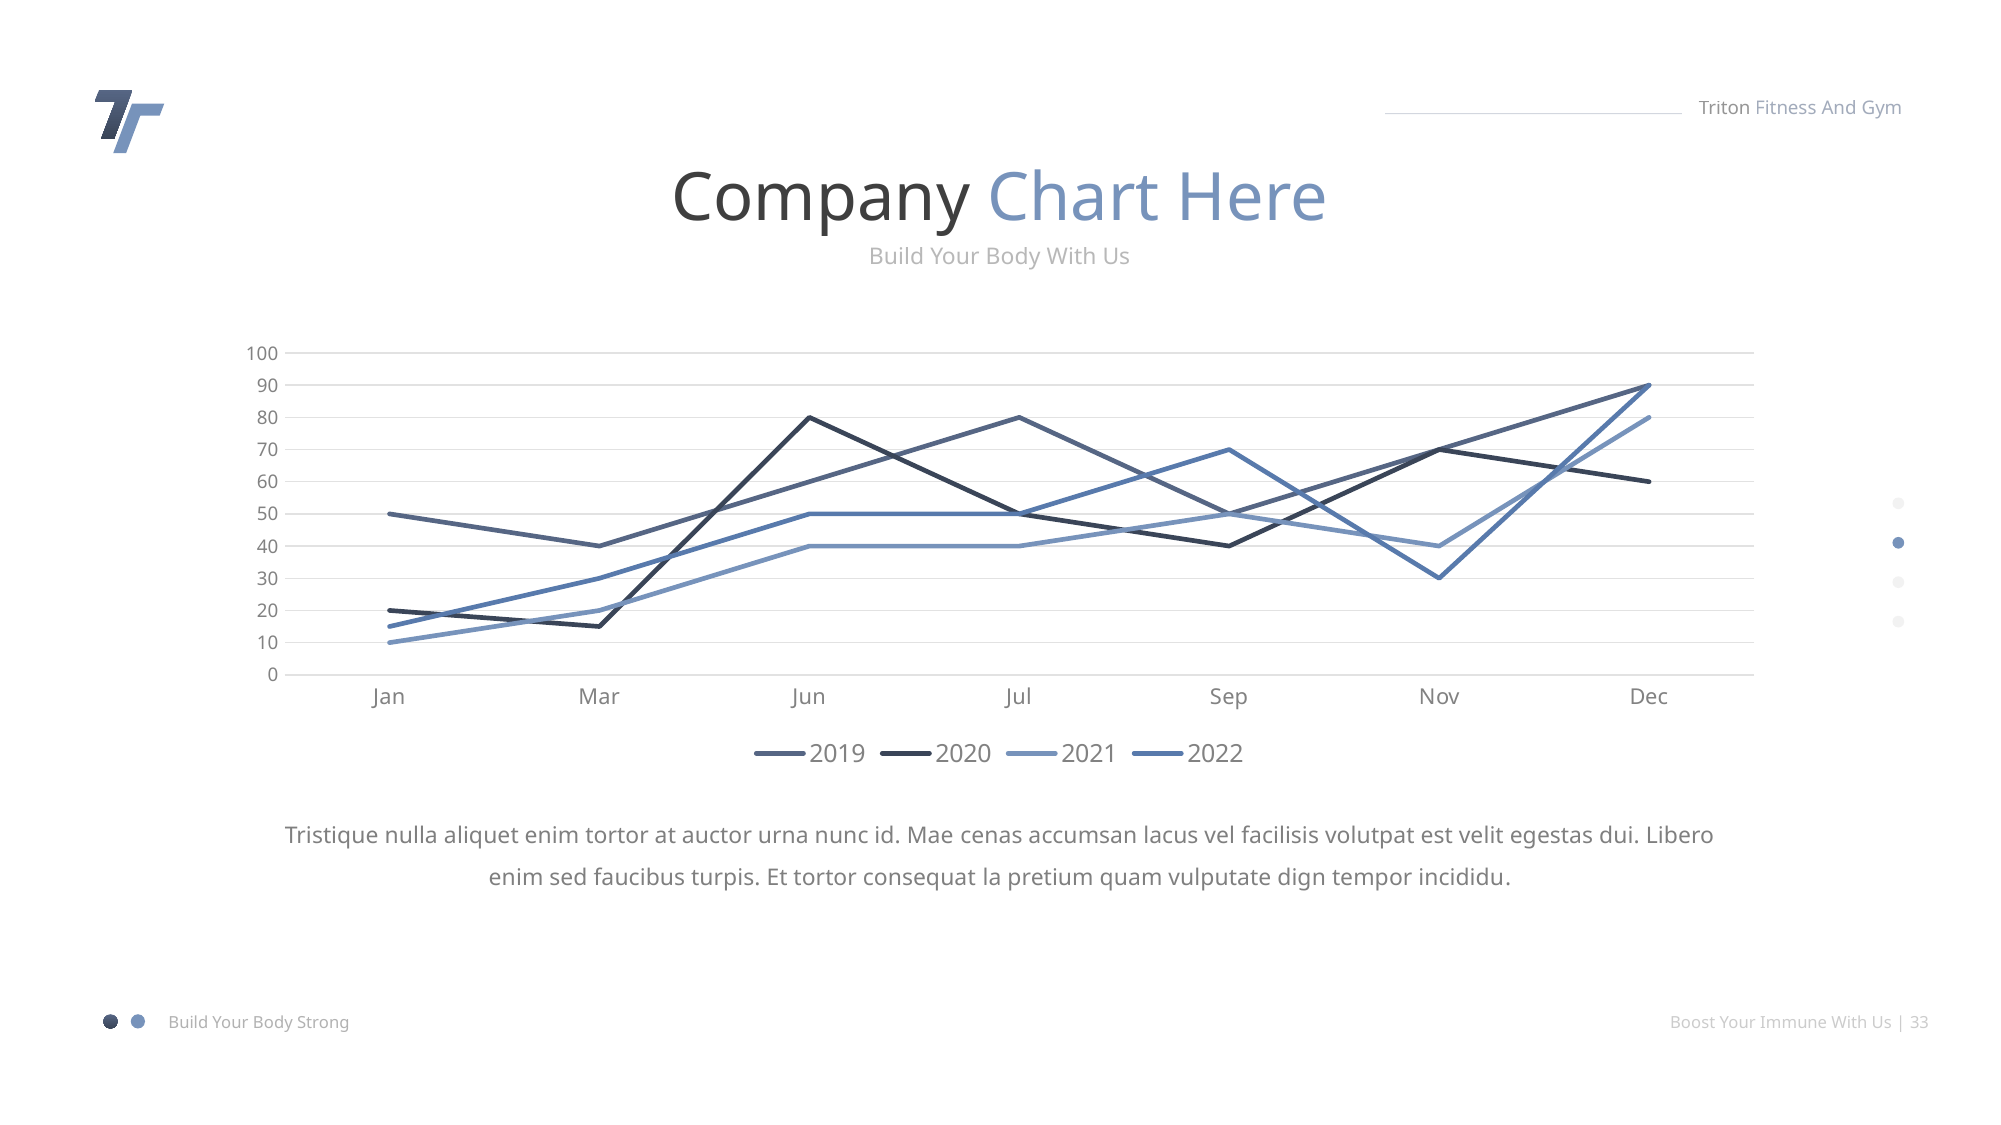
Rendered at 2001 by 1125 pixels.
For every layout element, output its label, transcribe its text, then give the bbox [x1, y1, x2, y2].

text_box Build Your Body With Us [854, 234, 1146, 277]
text_box Company Chart Here [554, 146, 1445, 242]
chart [214, 330, 1786, 777]
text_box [103, 1014, 146, 1029]
text_box Boost Your Immune With Us | 33 [1592, 1004, 1944, 1042]
text_box Triton Fitness And Gym [1684, 88, 1918, 127]
text_box Build Your Body Strong [153, 1004, 365, 1039]
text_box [94, 89, 165, 154]
text_box Tristique nulla aliquet enim tortor at auctor urna nunc id. Mae cenas accumsan lacus vel facilisis volutpat est velit egestas dui. Libero enim sed faucibus turpis. Et tortor consequat la pretium quam vulputate dign tempor incididu. [249, 799, 1750, 897]
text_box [1892, 497, 1905, 628]
